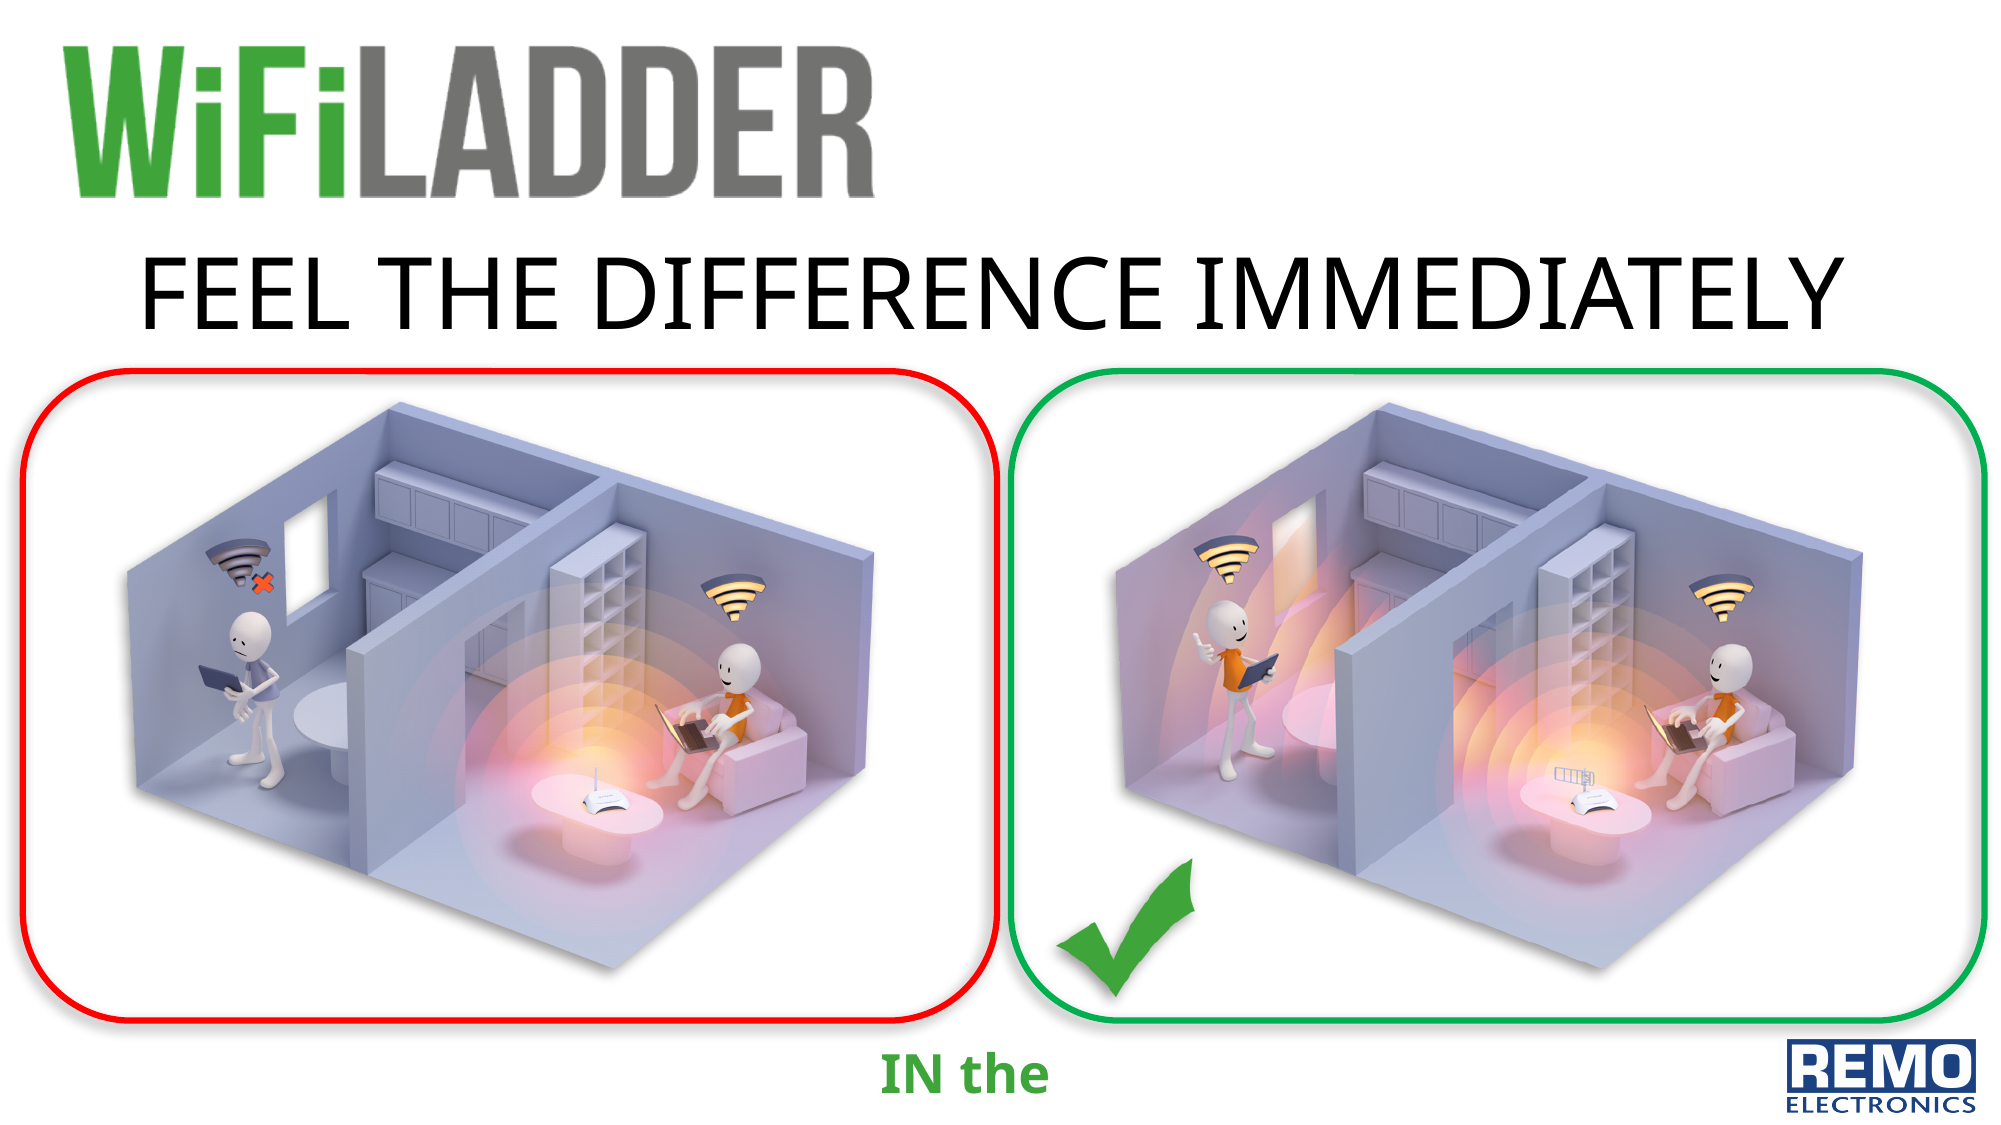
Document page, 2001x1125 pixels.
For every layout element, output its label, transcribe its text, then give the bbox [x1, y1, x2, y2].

text_box IN the APPARTMENT [865, 1018, 1318, 1107]
list FEEL THE DIFFERENCE IMMEDIATELY [62, 197, 1921, 367]
picture [22, 371, 997, 1021]
picture [62, 45, 875, 198]
picture [1787, 1039, 1977, 1113]
picture [1010, 371, 1985, 1021]
